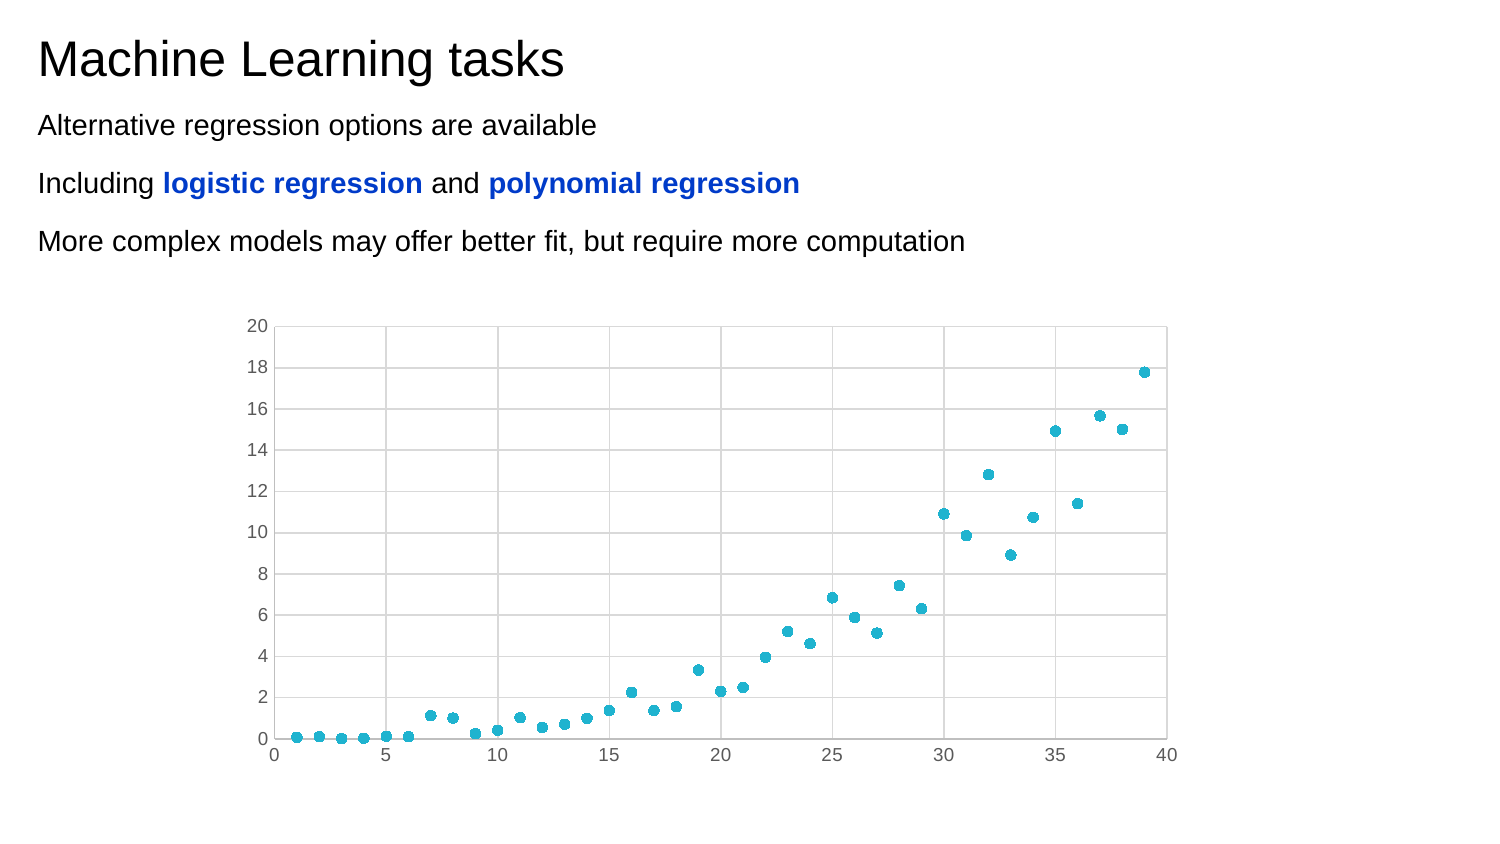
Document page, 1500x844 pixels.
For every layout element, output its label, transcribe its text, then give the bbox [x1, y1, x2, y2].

title Machine Learning tasks [37, 33, 713, 106]
chart [227, 305, 1198, 777]
list Alternative regression options are available Including logistic regression and polynomial regression More complex models may offer better fit, but require more computation [37, 106, 1463, 770]
